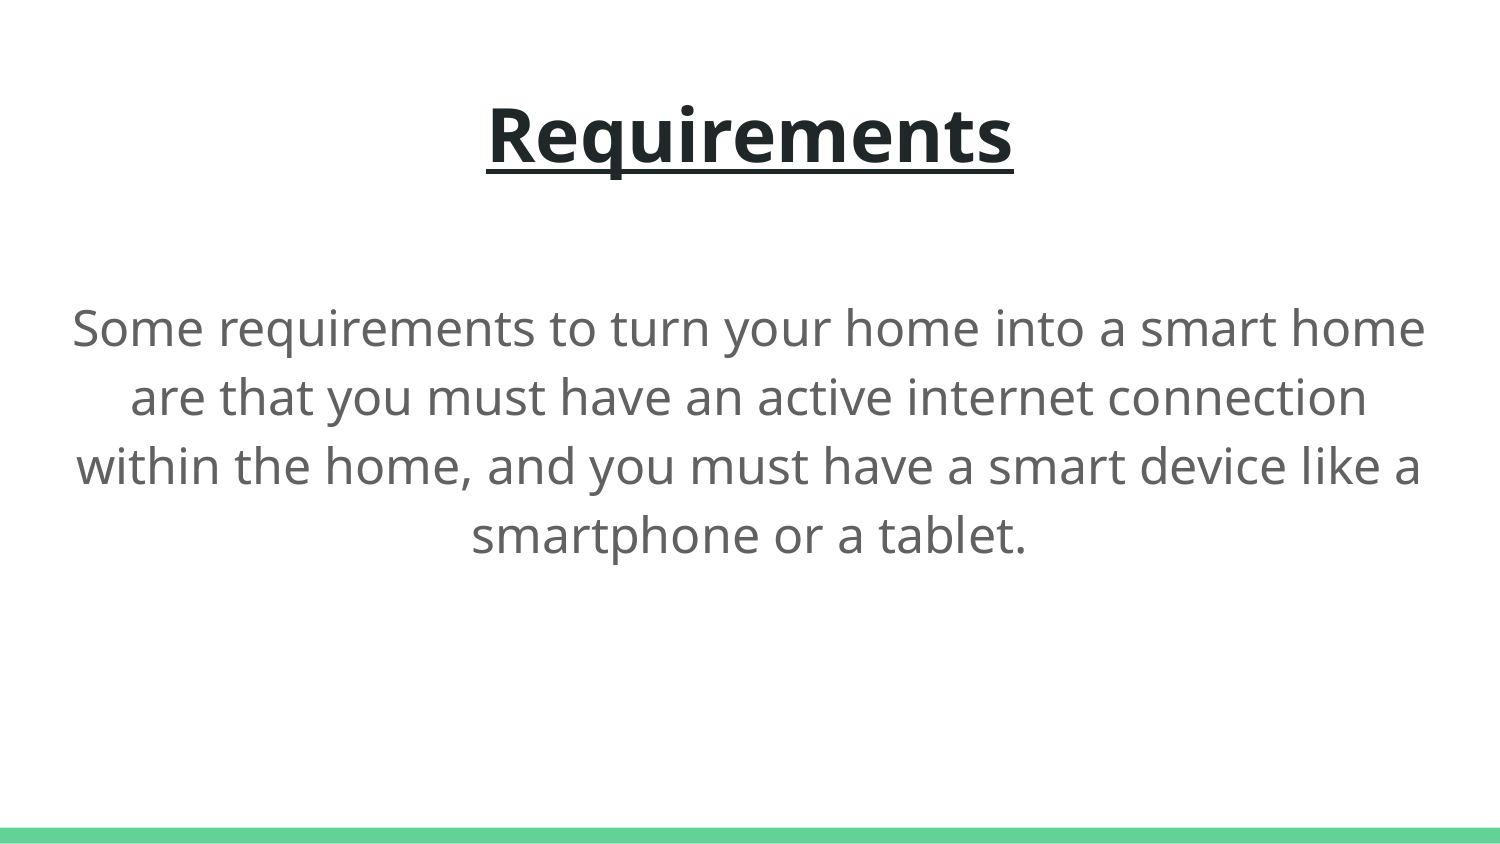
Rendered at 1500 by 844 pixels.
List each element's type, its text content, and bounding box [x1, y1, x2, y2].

title Requirements [51, 72, 1449, 167]
list Some requirements to turn your home into a smart home are that you must have an active internet connection within the home, and you must have a smart device like a smartphone or a tablet. [51, 272, 1449, 750]
